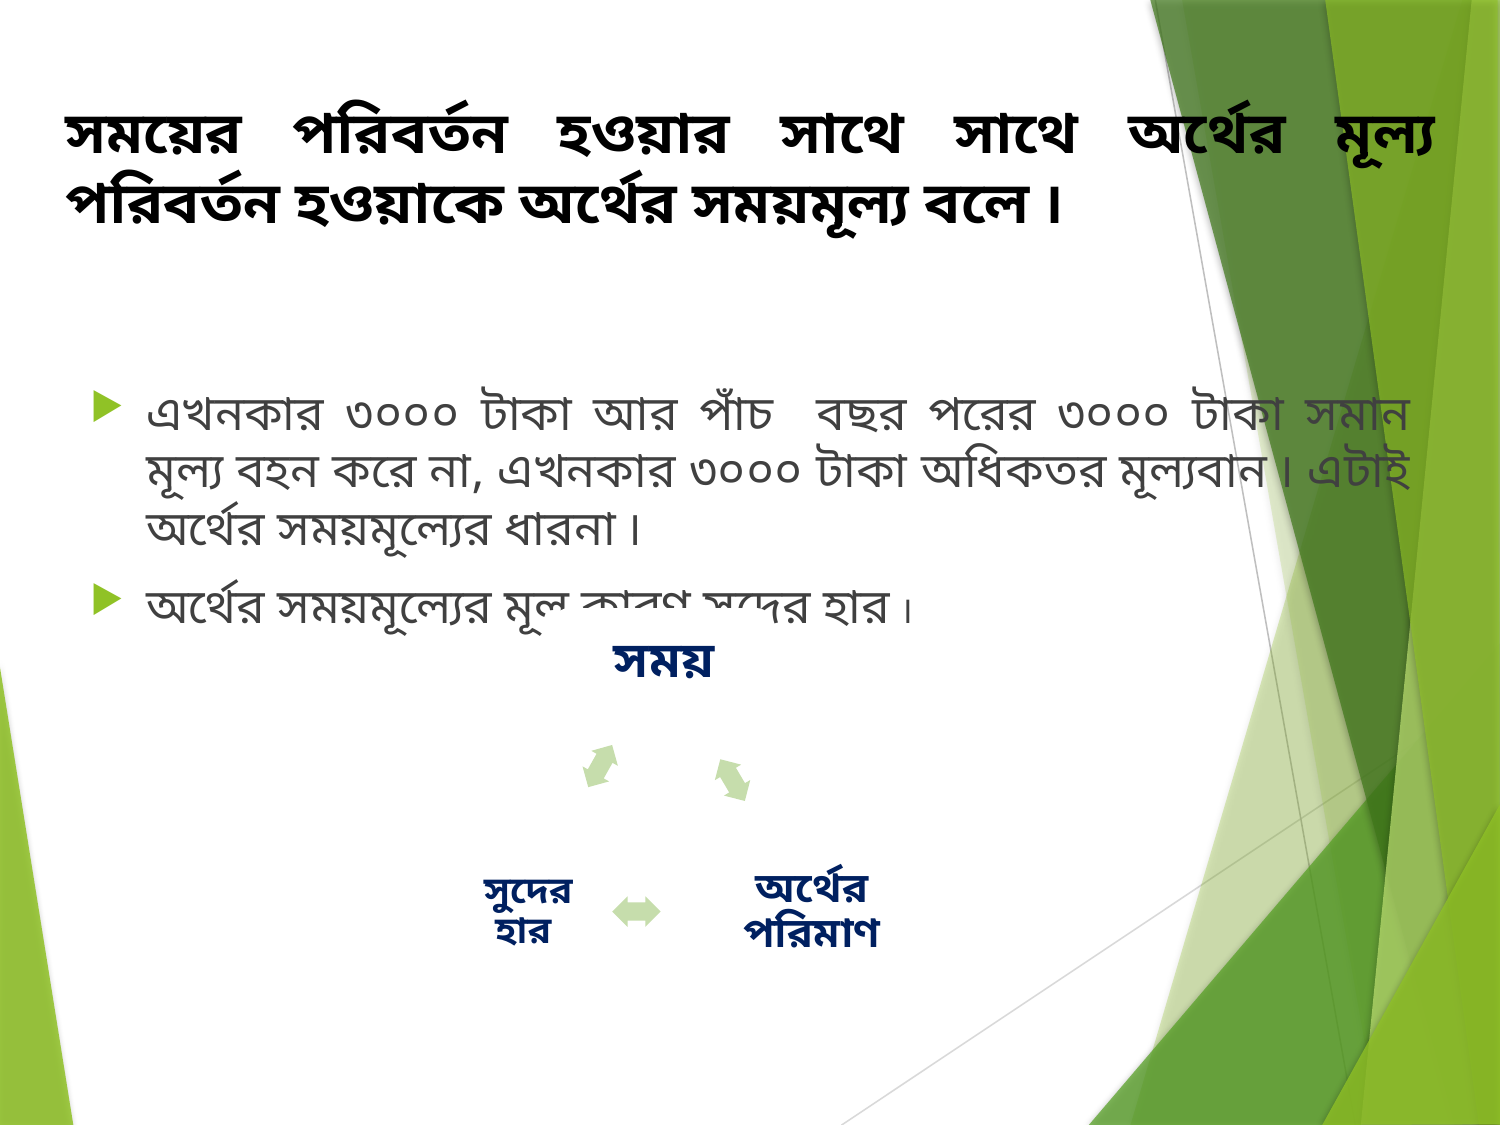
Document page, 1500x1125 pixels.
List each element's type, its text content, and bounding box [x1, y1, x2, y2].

title সময়ের পরিবর্তন হওয়ার সাথে সাথে অর্থের মূল্য পরিবর্তন হওয়াকে অর্থের সময়মূল্য বলে ৷ [50, 87, 1450, 325]
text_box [311, 624, 1076, 963]
list এখনকার ৩০০০ টাকা আর পাঁচ বছর পরের ৩০০০ টাকা সমান মূল্য বহন করে না, এখনকার ৩০০০ টাকা অধিকতর মূল্যবান ৷ এটাই অর্থের সময়মূল্যের ধারনা ৷ অর্থের সময়মূল্যের মূল কারণ সুদের হার ৷ [75, 375, 1425, 963]
